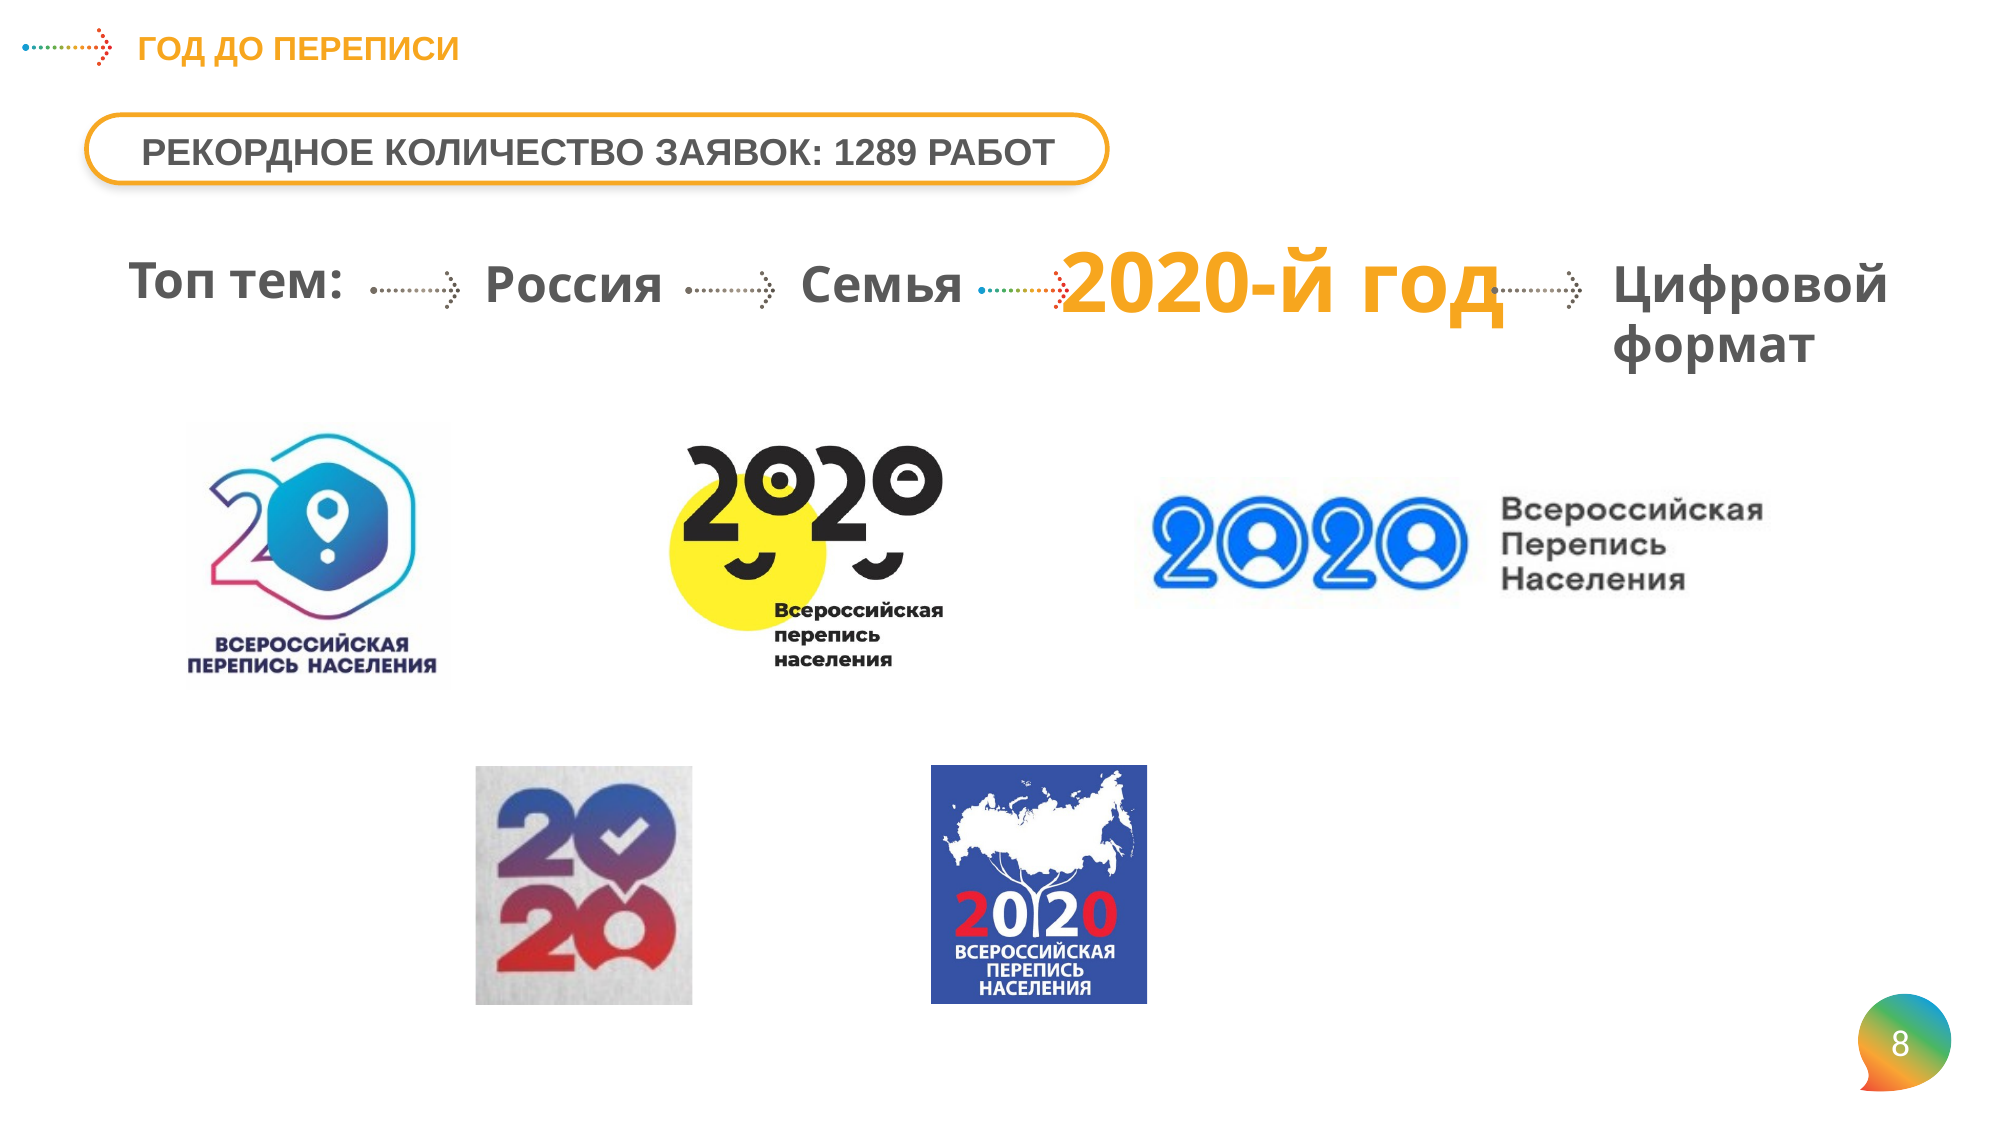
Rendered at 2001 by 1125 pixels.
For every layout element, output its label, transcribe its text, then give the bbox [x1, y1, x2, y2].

picture [978, 271, 1069, 309]
text_box Топ тем: [113, 240, 359, 316]
text_box ГОД ДО ПЕРЕПИСИ [122, 20, 1393, 75]
picture [1811, 968, 1997, 1125]
text_box [186, 422, 451, 690]
text_box [667, 442, 946, 670]
text_box [1134, 477, 1771, 609]
text_box РЕКОРДНОЕ КОЛИЧЕСТВО ЗАЯВОК: 1289 РАБОТ [126, 120, 1072, 180]
text_box [475, 766, 693, 1005]
text_box Семья [785, 245, 1046, 320]
picture [684, 271, 775, 309]
picture [21, 28, 112, 66]
picture [370, 271, 460, 309]
picture [1491, 271, 1581, 309]
text_box Цифровой формат [1597, 244, 1944, 380]
text_box 2020-й год [1046, 221, 1520, 337]
text_box [85, 113, 1109, 185]
text_box Россия [469, 244, 679, 320]
text_box [931, 765, 1148, 1004]
